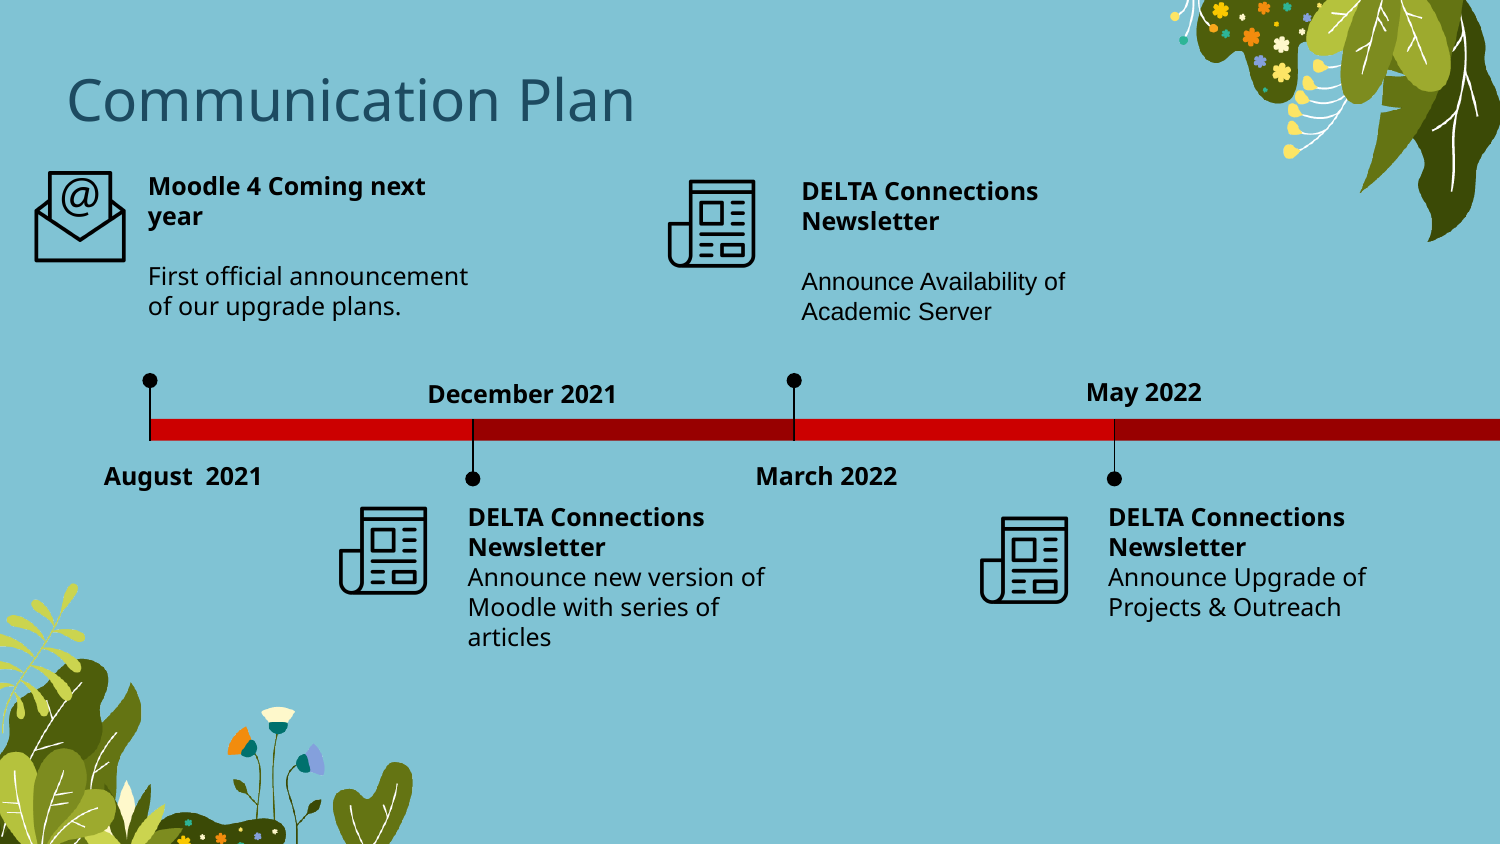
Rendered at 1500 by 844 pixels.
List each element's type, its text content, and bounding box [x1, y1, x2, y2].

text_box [740, 160, 1157, 503]
picture [0, 501, 445, 844]
picture [649, 174, 773, 281]
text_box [1053, 356, 1500, 642]
picture [23, 171, 137, 267]
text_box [411, 358, 823, 642]
title Communication Plan [51, 48, 1164, 142]
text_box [78, 155, 503, 503]
picture [962, 511, 1086, 617]
picture [1169, 0, 1500, 243]
